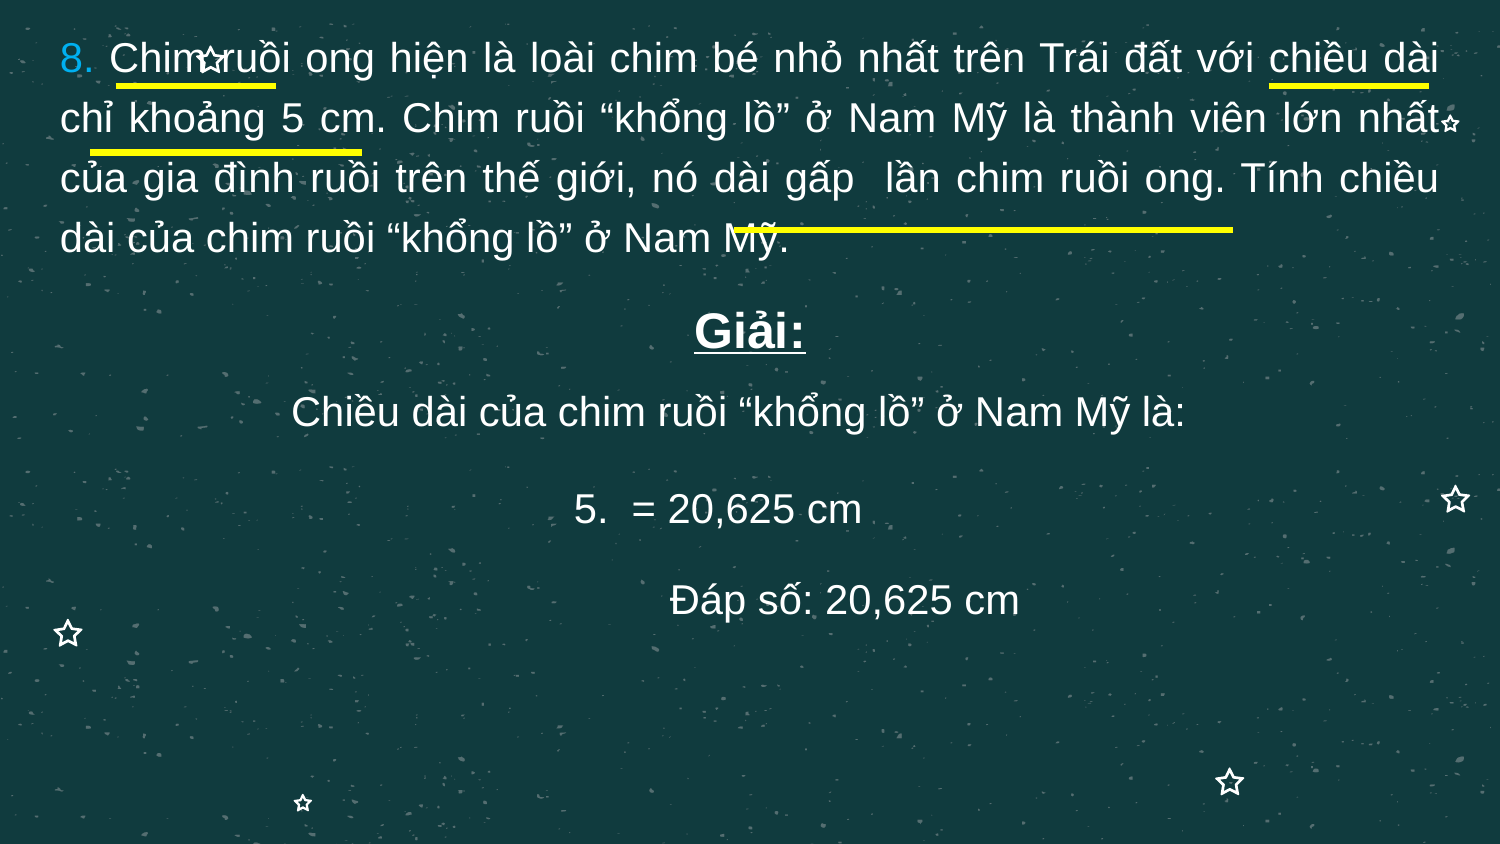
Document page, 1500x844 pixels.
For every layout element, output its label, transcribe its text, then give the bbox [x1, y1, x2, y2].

picture [0, 0, 1500, 844]
text_box Giải: [632, 291, 868, 367]
text_box Đáp số: 20,625 cm [654, 555, 1080, 631]
text_box Chiều dài của chim ruồi “khổng lồ” ở Nam Mỹ là: [276, 367, 1314, 442]
